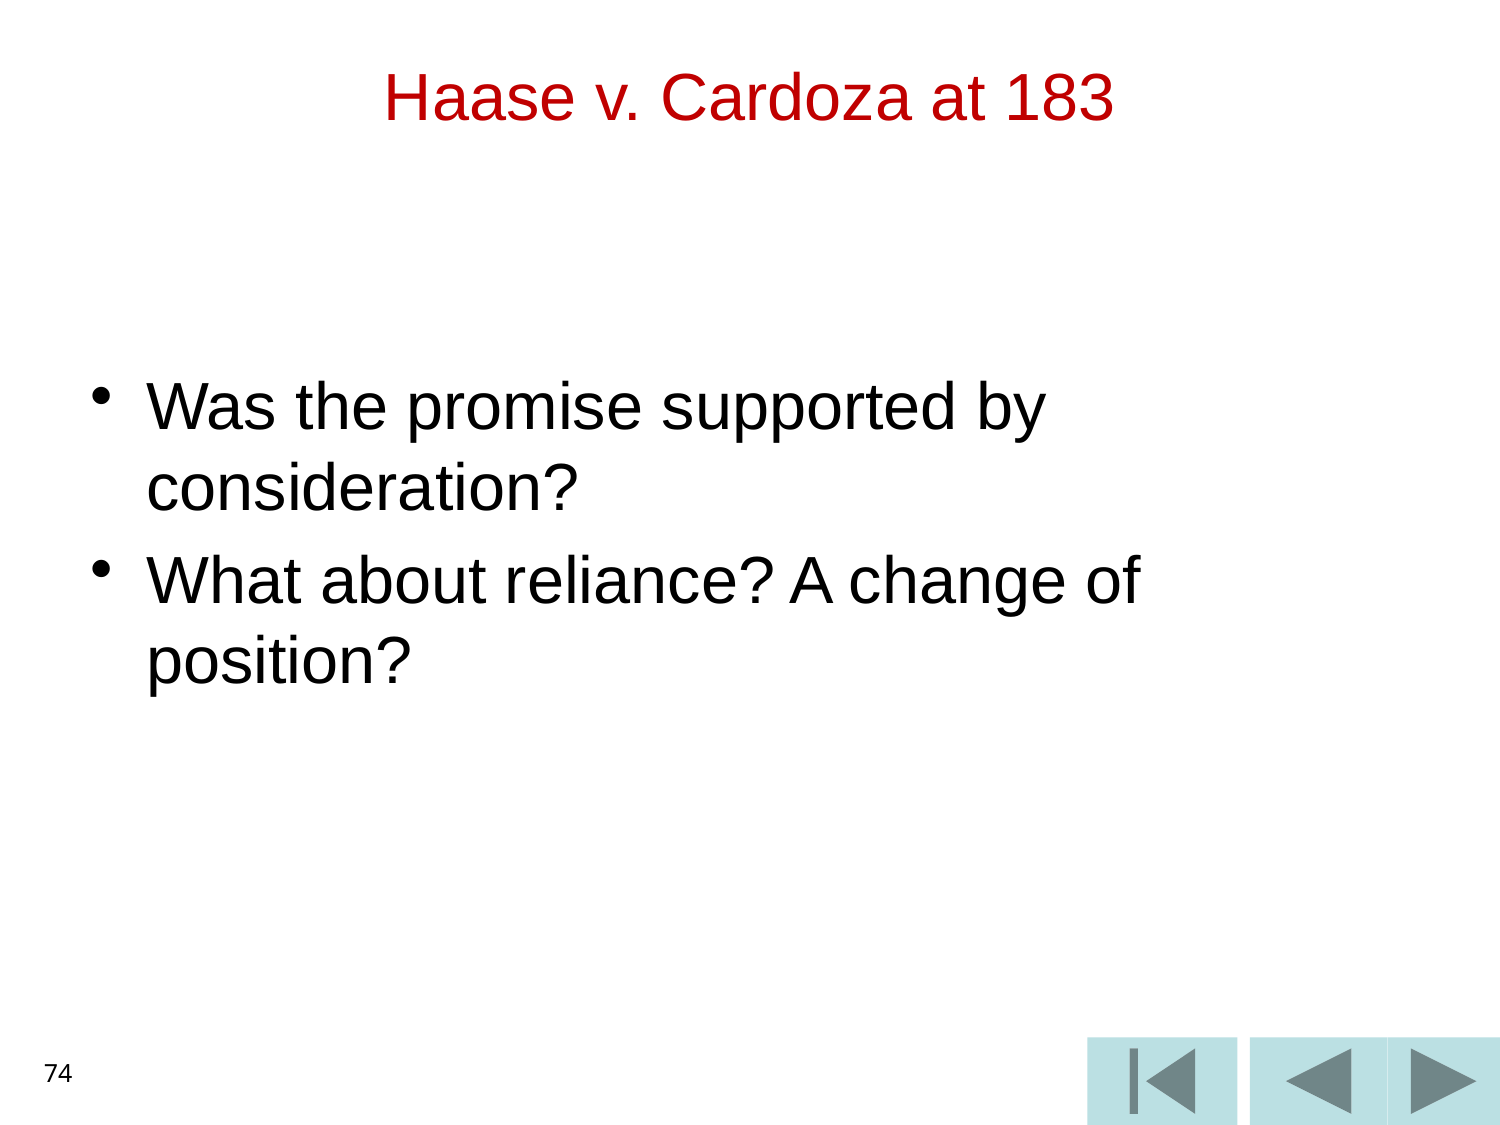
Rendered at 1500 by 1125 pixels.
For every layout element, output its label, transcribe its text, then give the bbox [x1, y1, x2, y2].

slide_number 74 [0, 1049, 88, 1125]
list Was the promise supported by consideration? What about reliance? A change of position? [75, 262, 1425, 1005]
title Haase v. Cardoza at 183 [0, 0, 1500, 188]
